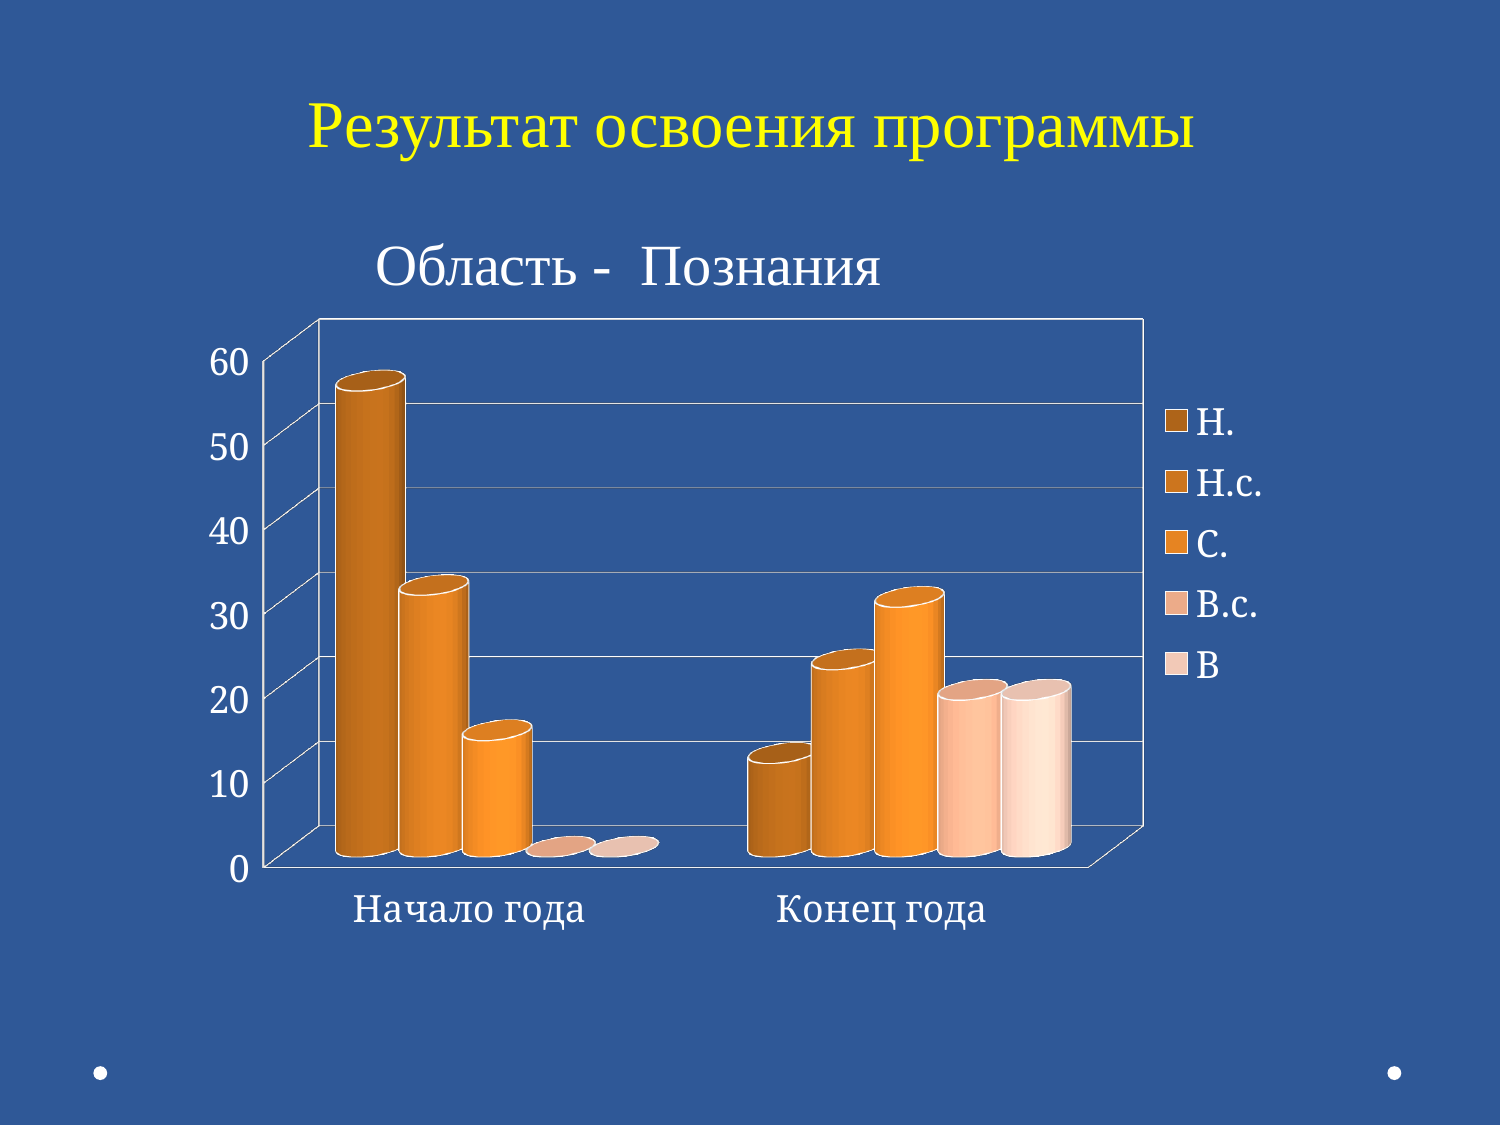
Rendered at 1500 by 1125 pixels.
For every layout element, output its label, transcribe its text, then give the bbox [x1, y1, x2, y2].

text_box Область - Познания [360, 219, 1058, 304]
chart [182, 305, 1306, 947]
text_box Результат освоения программы [292, 73, 1212, 169]
